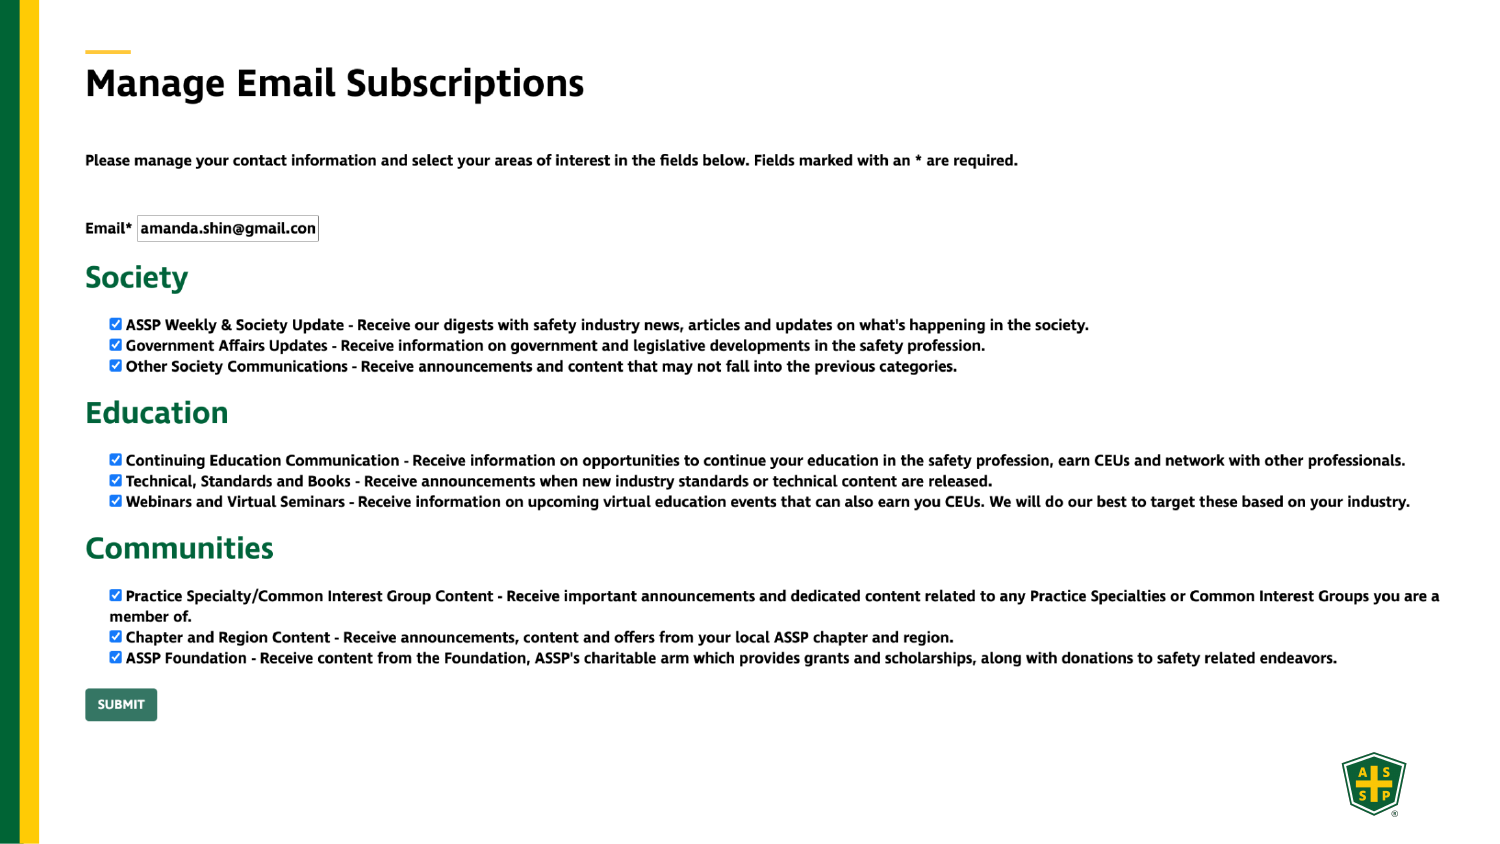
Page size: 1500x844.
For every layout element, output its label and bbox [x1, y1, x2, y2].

picture [59, 31, 1461, 840]
